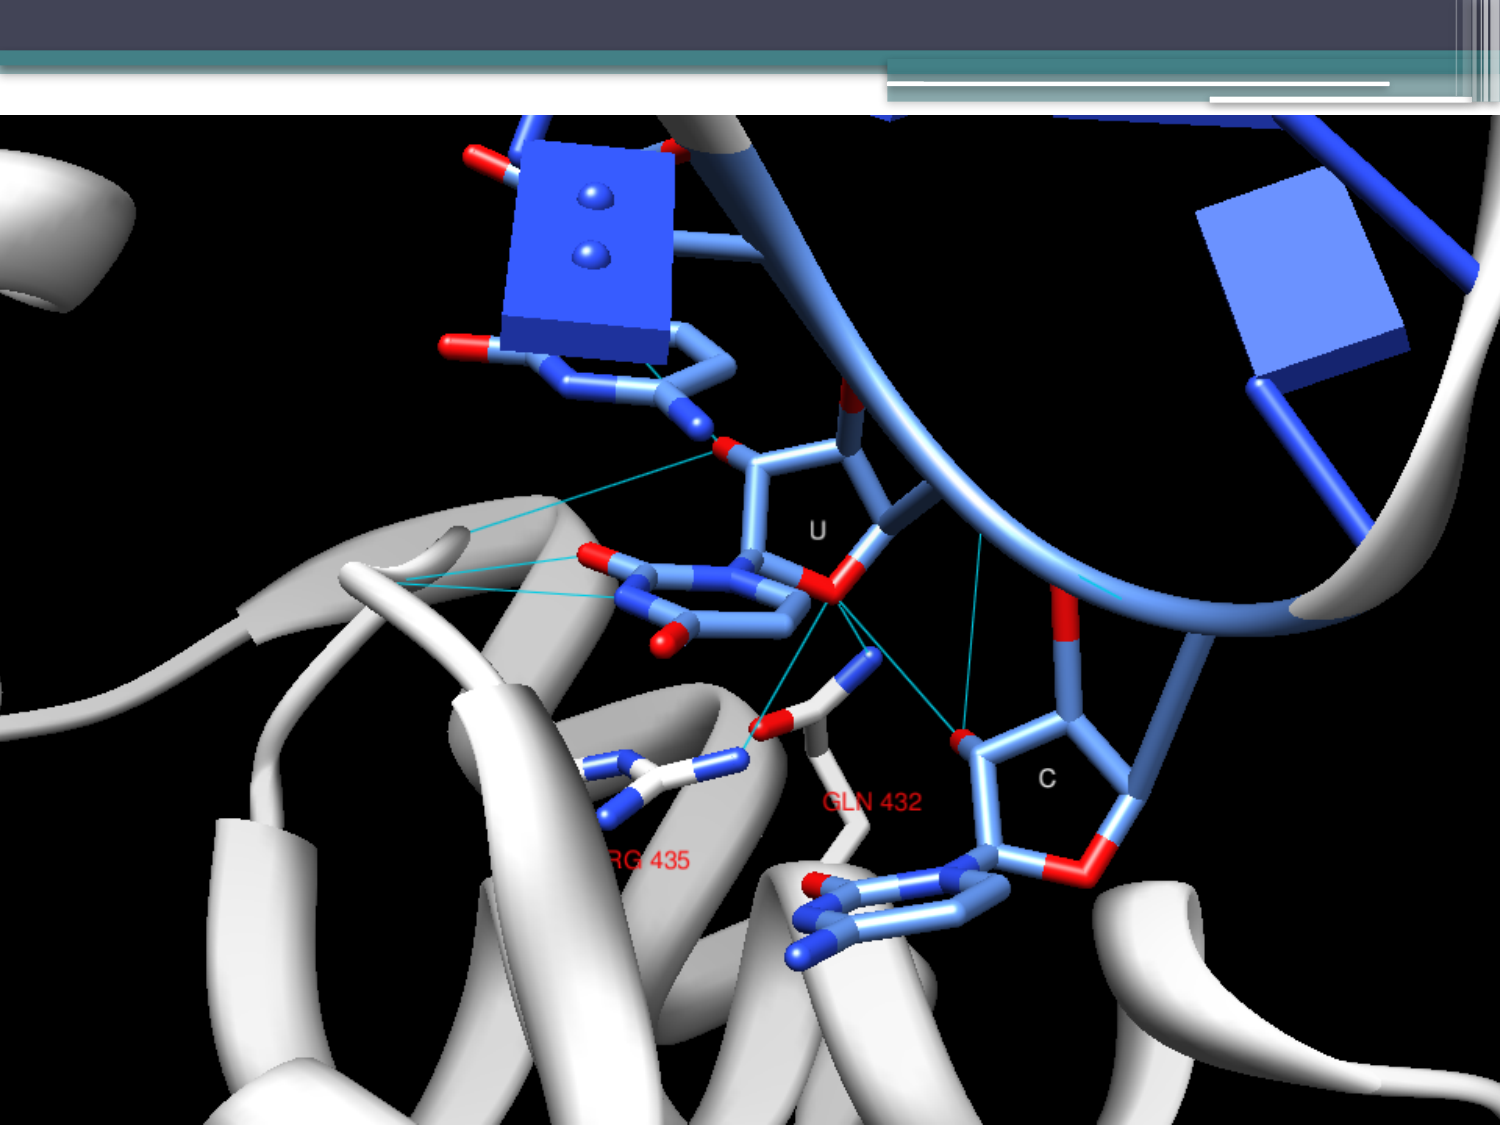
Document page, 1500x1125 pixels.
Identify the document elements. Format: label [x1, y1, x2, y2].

picture [0, 115, 1500, 1125]
